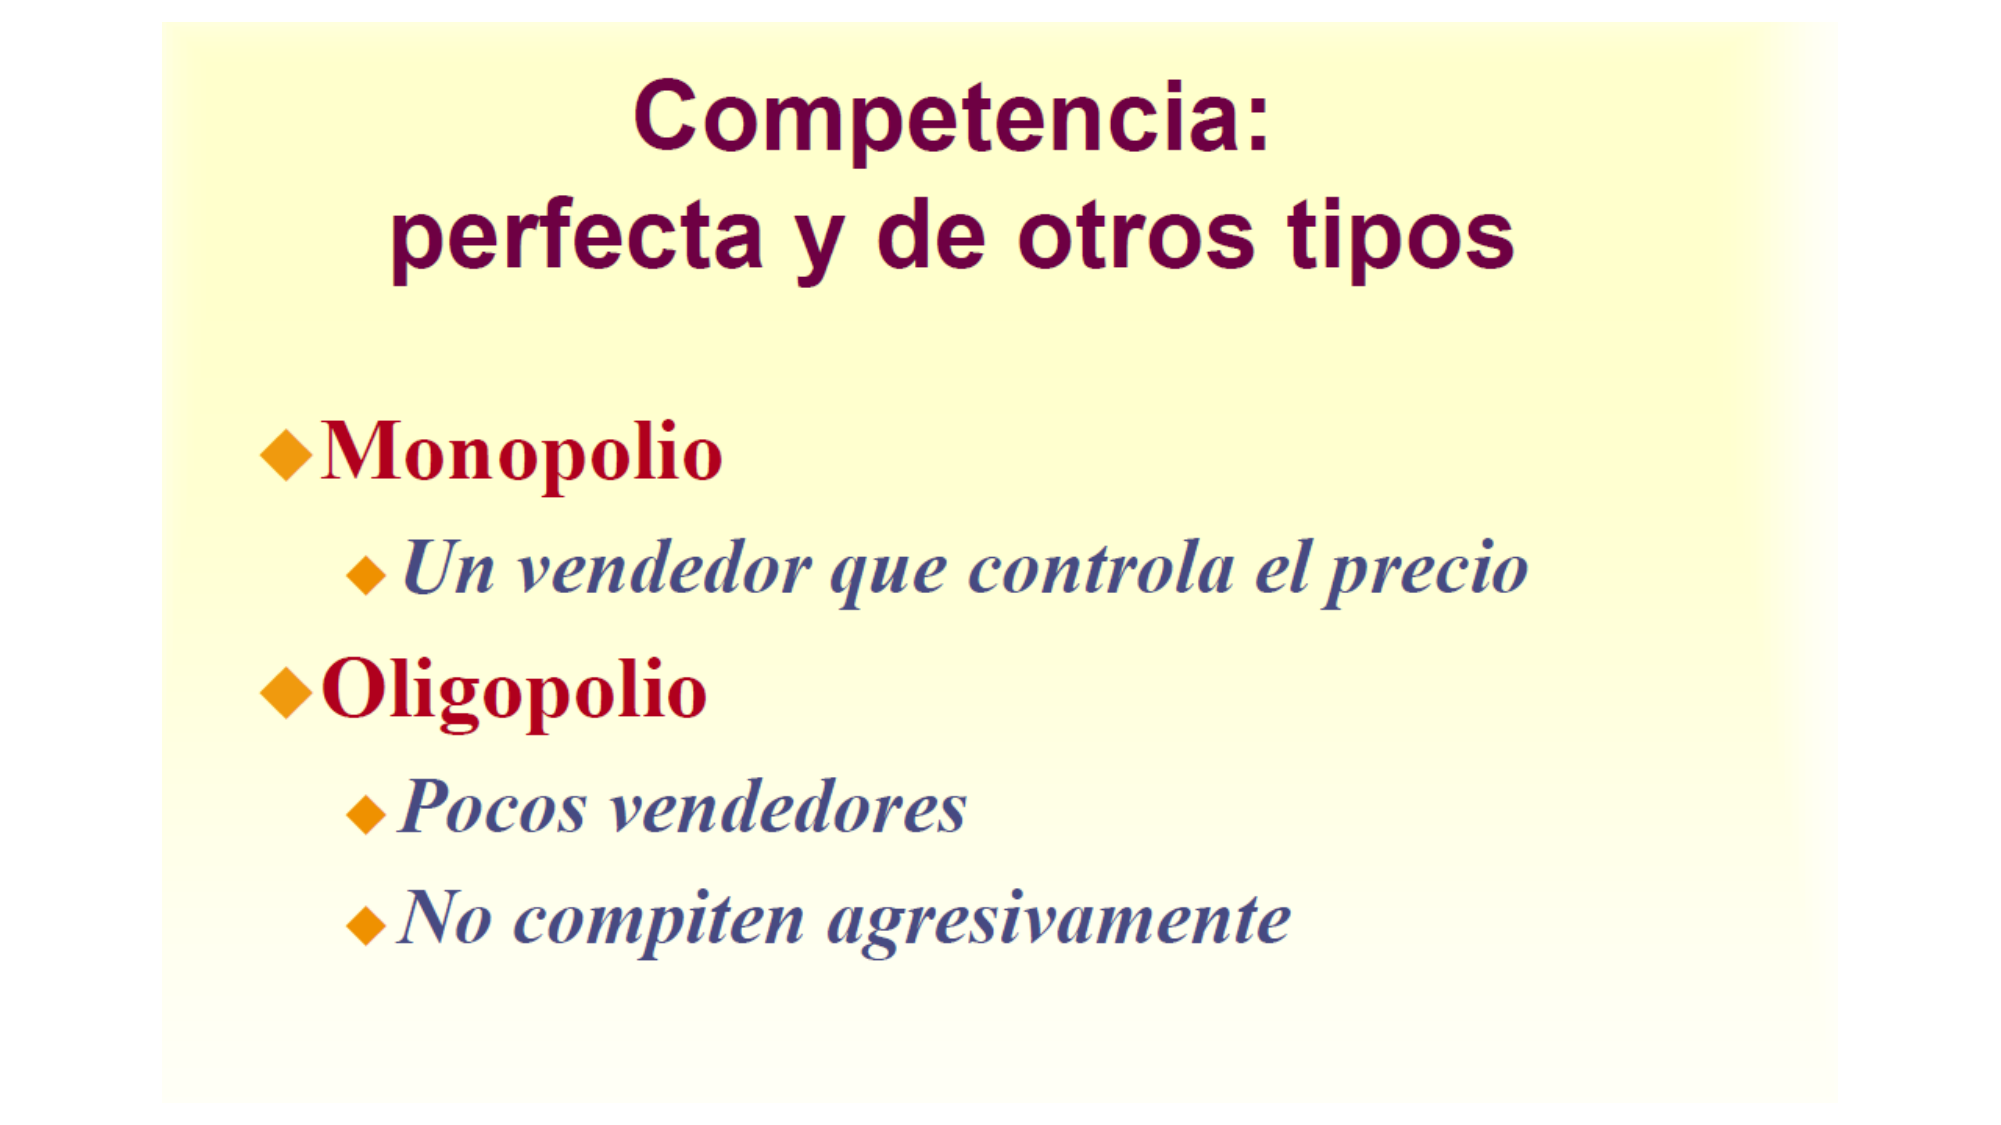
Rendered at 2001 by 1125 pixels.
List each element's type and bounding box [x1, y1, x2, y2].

picture [162, 22, 1838, 1103]
